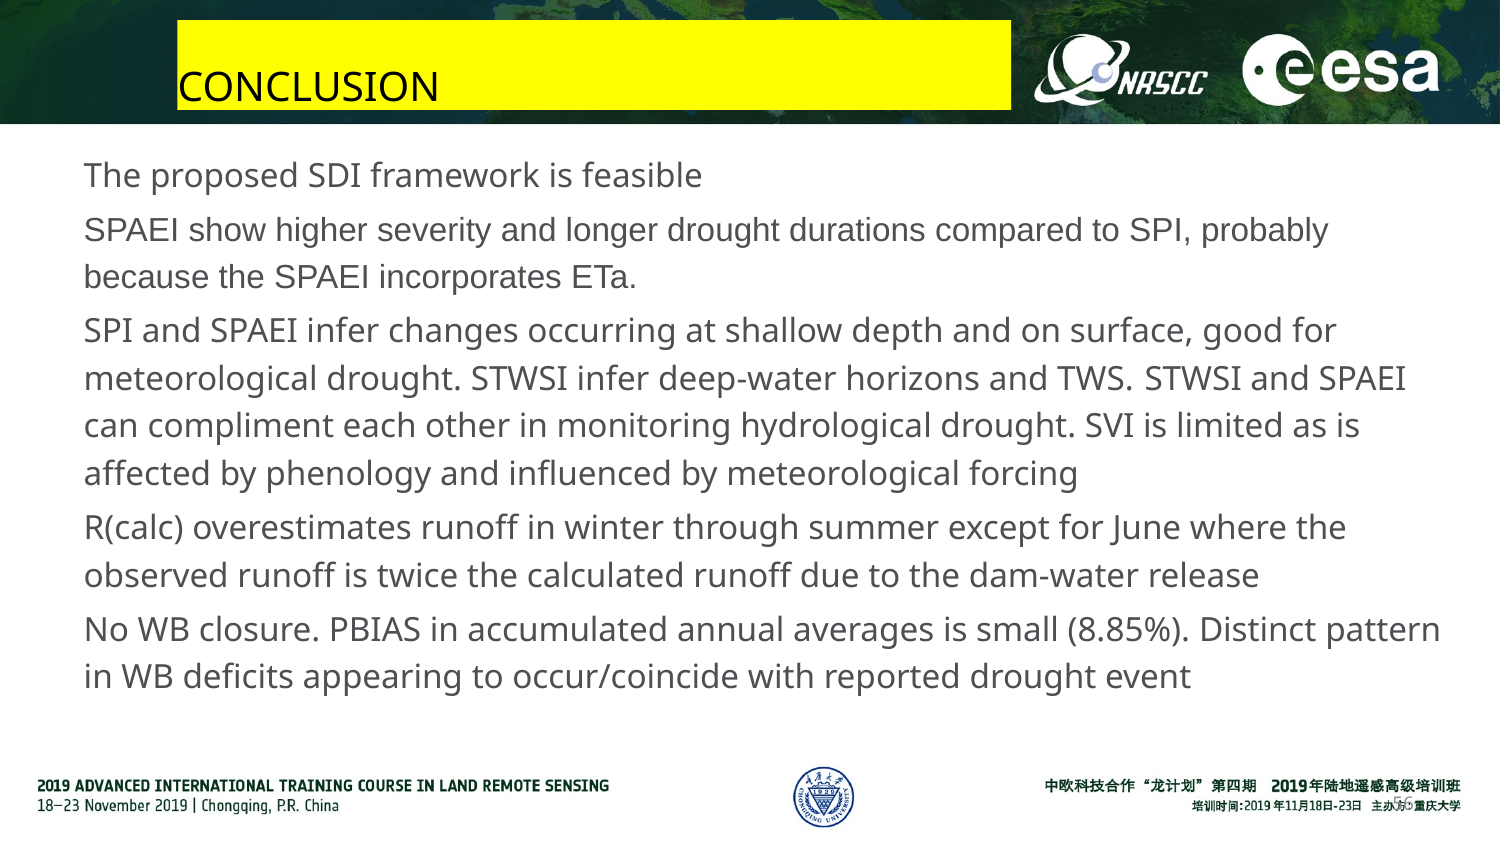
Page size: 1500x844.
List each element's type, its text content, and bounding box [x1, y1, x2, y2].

title Conclusion [177, 20, 1012, 110]
picture [0, 0, 1500, 844]
list The proposed SDI framework is feasible SPAEI show higher severity and longer drought durations compared to SPI, probably because the SPAEI incorporates ETa. SPI and SPAEI infer changes occurring at shallow depth and on surface, good for meteorological drought. STWSI infer deep-water horizons and TWS. STWSI and SPAEI can compliment each other in monitoring hydrological drought. SVI is limited as is affected by phenology and influenced by meteorological forcing R(calc) overestimates runoff in winter through summer except for June where the observed runoff is twice the calculated runoff due to the dam-water release No WB closure. PBIAS in accumulated annual averages is small (8.85%). Distinct pattern in WB deficits appearing to occur/coincide with reported drought event [83, 138, 1474, 752]
